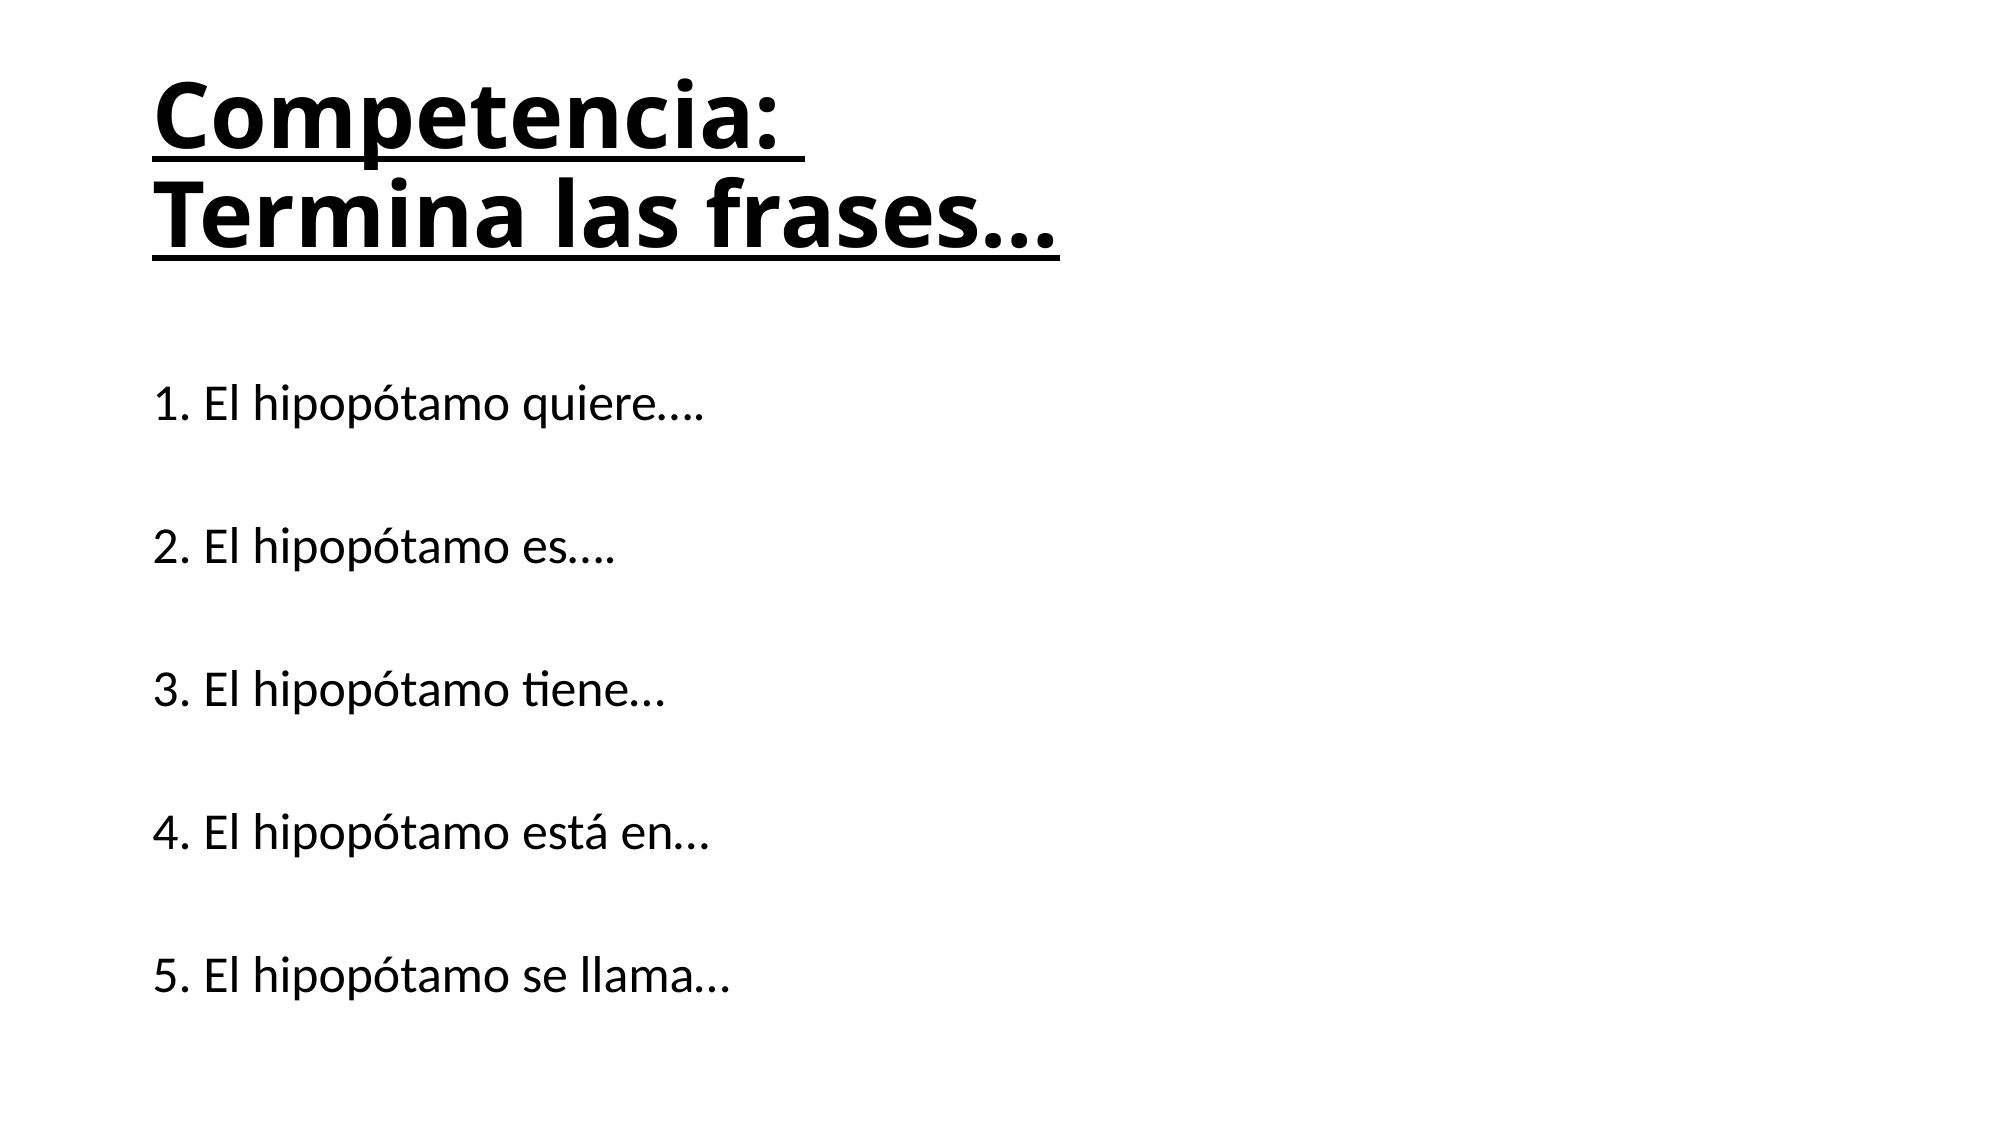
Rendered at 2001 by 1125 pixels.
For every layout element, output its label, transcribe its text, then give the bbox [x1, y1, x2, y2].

title Competencia: Termina las frases… [137, 59, 1863, 278]
list 1. El hipopótamo quiere…. 2. El hipopótamo es…. 3. El hipopótamo tiene… 4. El hipopótamo está en… 5. El hipopótamo se llama… [137, 299, 1863, 1014]
